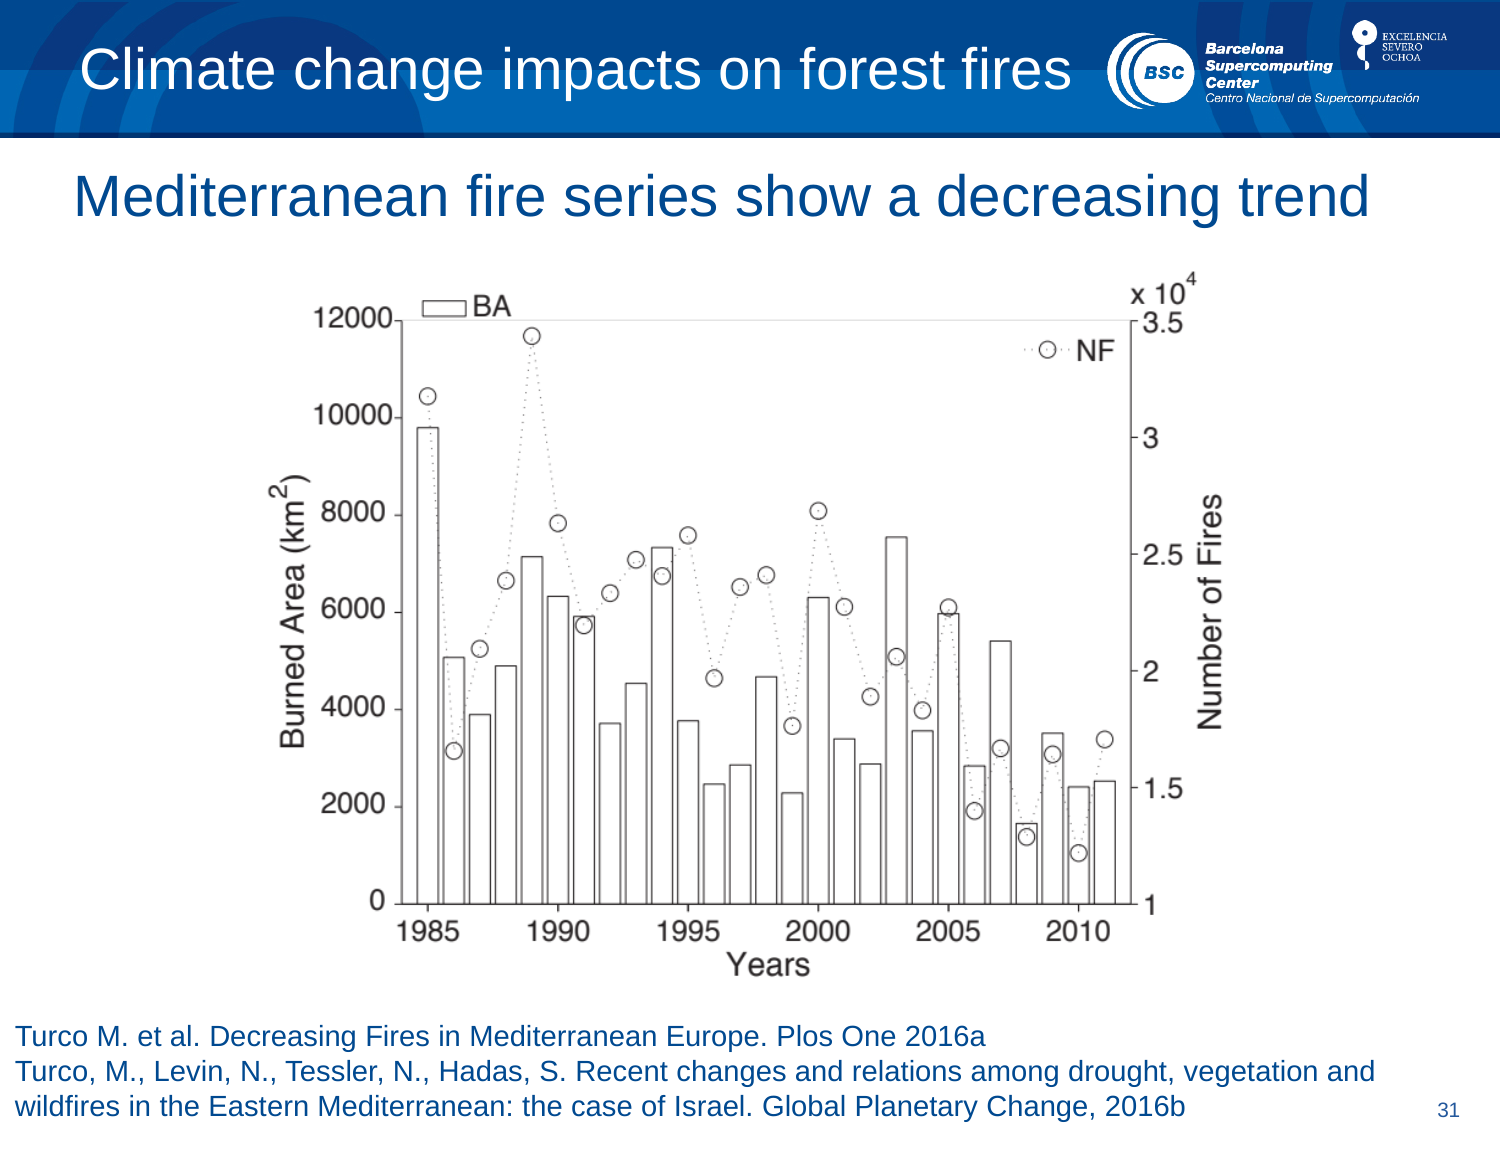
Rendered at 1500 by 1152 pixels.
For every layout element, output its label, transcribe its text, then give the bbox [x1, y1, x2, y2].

title Climate change impacts on forest fires [65, 23, 1105, 138]
picture [265, 267, 1235, 990]
picture [0, 0, 1500, 138]
text_box Mediterranean fire series show a decreasing trend [59, 150, 1447, 236]
text_box Turco M. et al. Decreasing Fires in Mediterranean Europe. Plos One 2016a Turco, M., Levin, N., Tessler, N., Hadas, S. Recent changes and relations among drought, vegetation and wildfires in the Eastern Mediterranean: the case of Israel. Global Planetary Change, 2016b [0, 1009, 1500, 1130]
